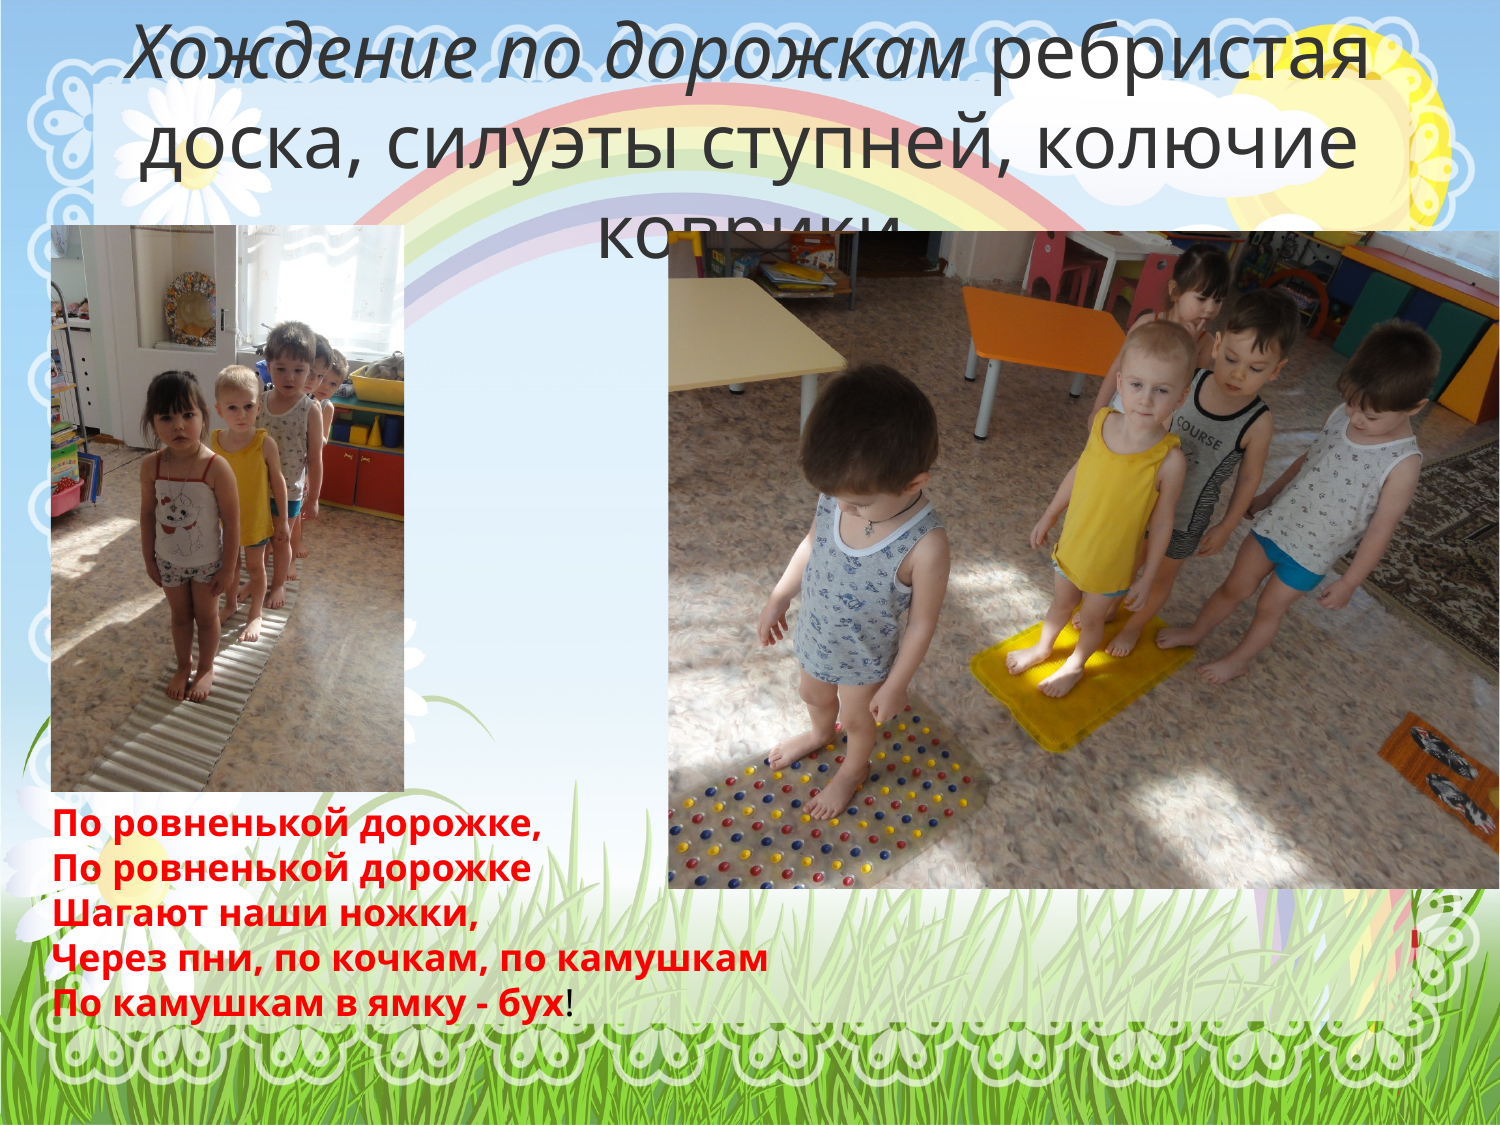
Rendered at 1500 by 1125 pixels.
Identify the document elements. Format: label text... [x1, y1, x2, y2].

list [53, 227, 404, 791]
title Хождение по дорожкам ребристая доска, силуэты ступней, колючие коврики [75, 45, 1425, 233]
text_box По ровненькой дорожке, По ровненькой дорожке Шагают наши ножки, Через пни, по кочкам, по камушкам По камушкам в ямку - бух! [36, 791, 785, 1032]
picture [0, 0, 1500, 1125]
